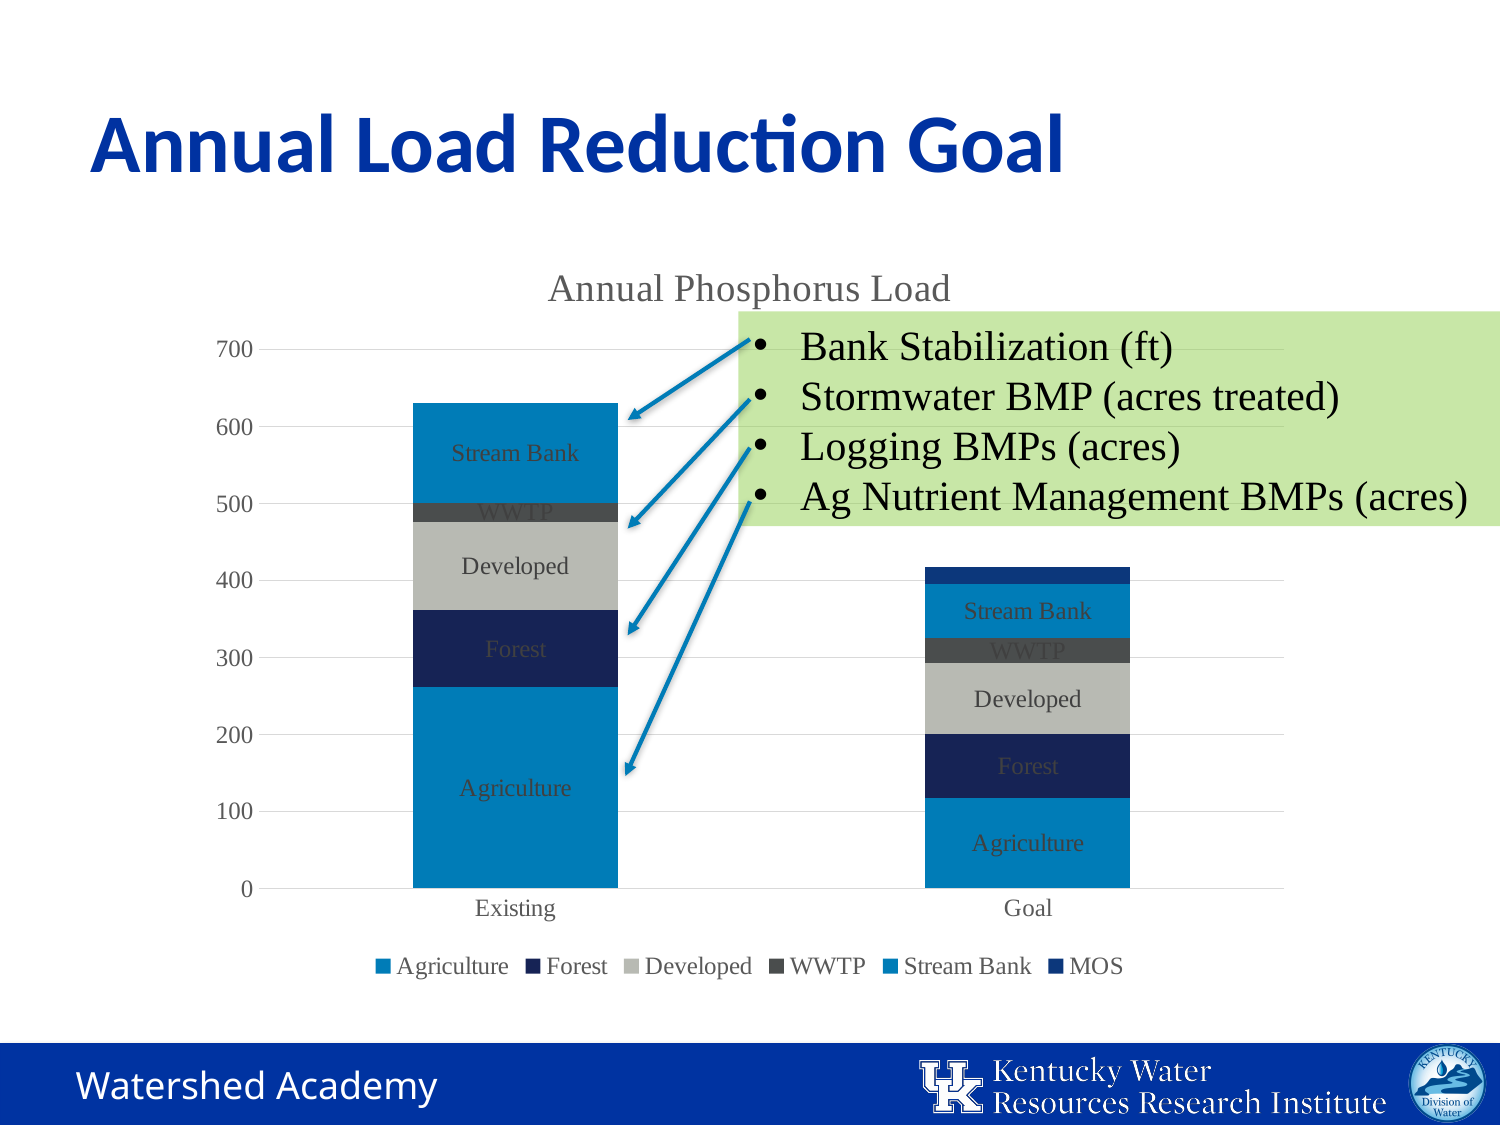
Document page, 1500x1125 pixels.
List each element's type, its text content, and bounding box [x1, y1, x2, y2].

picture [1408, 1043, 1487, 1123]
text_box Bank Stabilization (ft) Stormwater BMP (acres treated) Logging BMPs (acres) Ag Nutrient Management BMPs (acres) [1310, 311, 1500, 527]
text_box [627, 398, 751, 447]
chart [193, 232, 1307, 986]
picture [909, 1048, 1401, 1123]
title Annual Load Reduction Goal [75, 45, 1425, 233]
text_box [627, 338, 751, 398]
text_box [627, 447, 751, 500]
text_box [625, 501, 751, 777]
